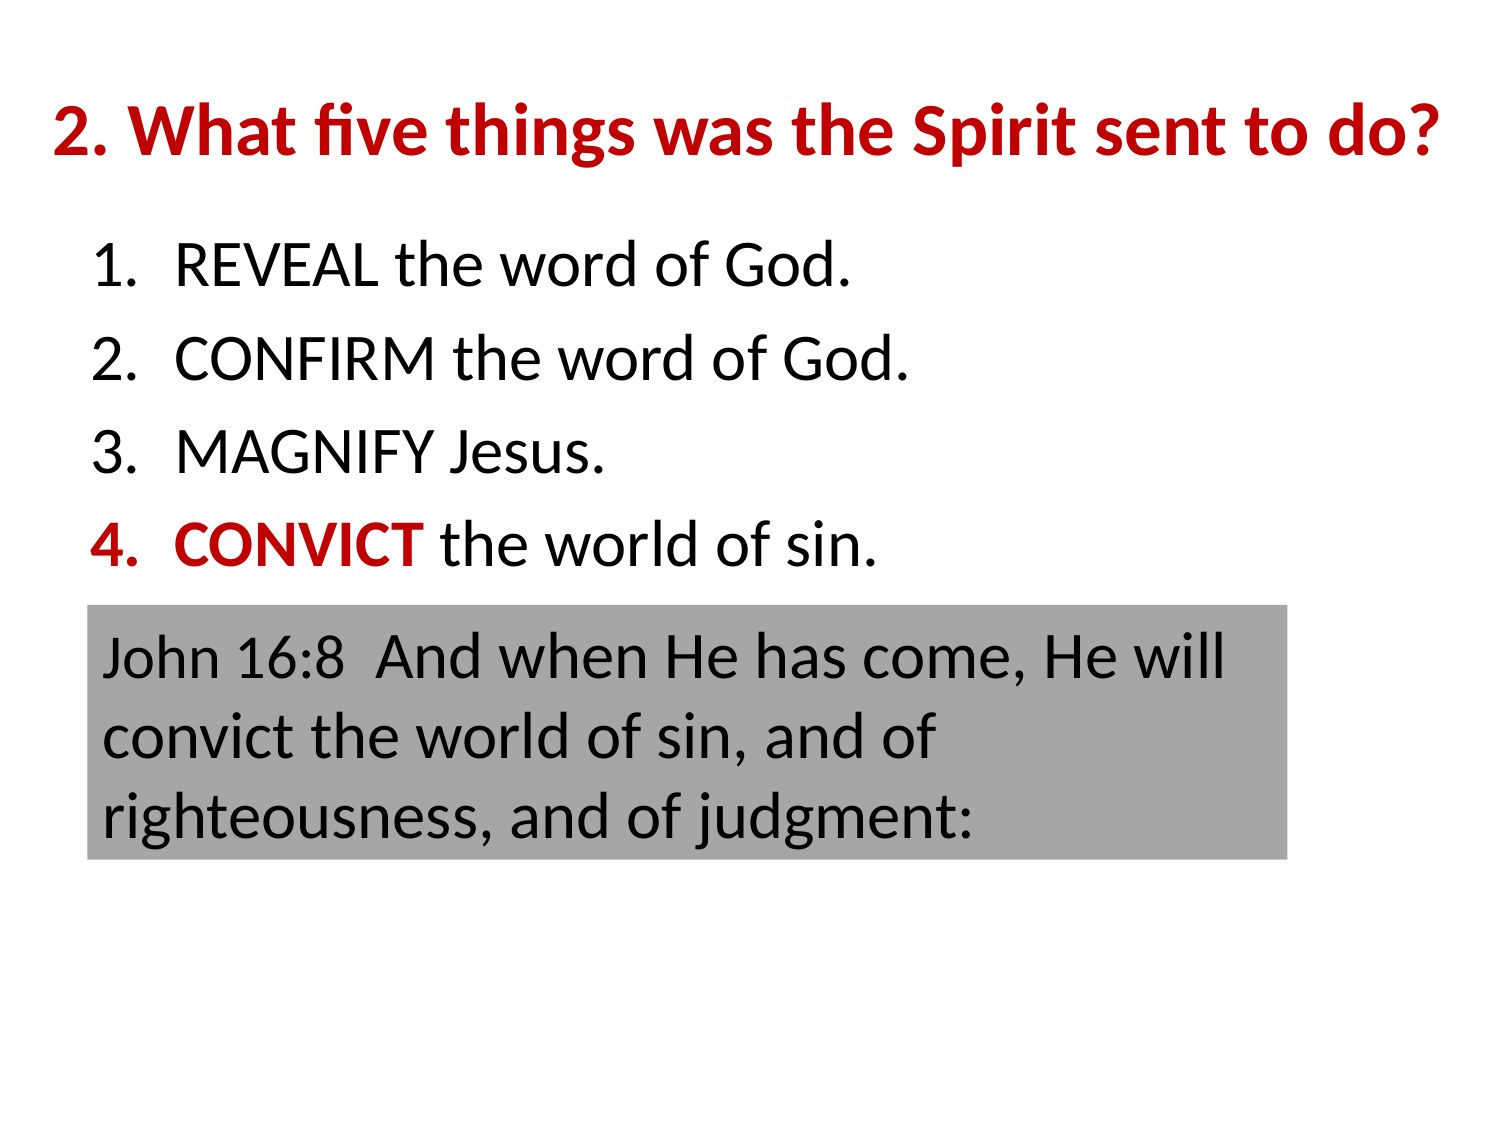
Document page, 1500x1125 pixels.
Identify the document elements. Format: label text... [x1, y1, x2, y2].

title 2. What five things was the Spirit sent to do? [37, 37, 1463, 213]
list REVEAL the word of God. CONFIRM the word of God. MAGNIFY Jesus. CONVICT the world of sin. [75, 213, 1425, 638]
text_box John 16:8 And when He has come, He will convict the world of sin, and of righteousness, and of judgment: [87, 604, 1288, 860]
